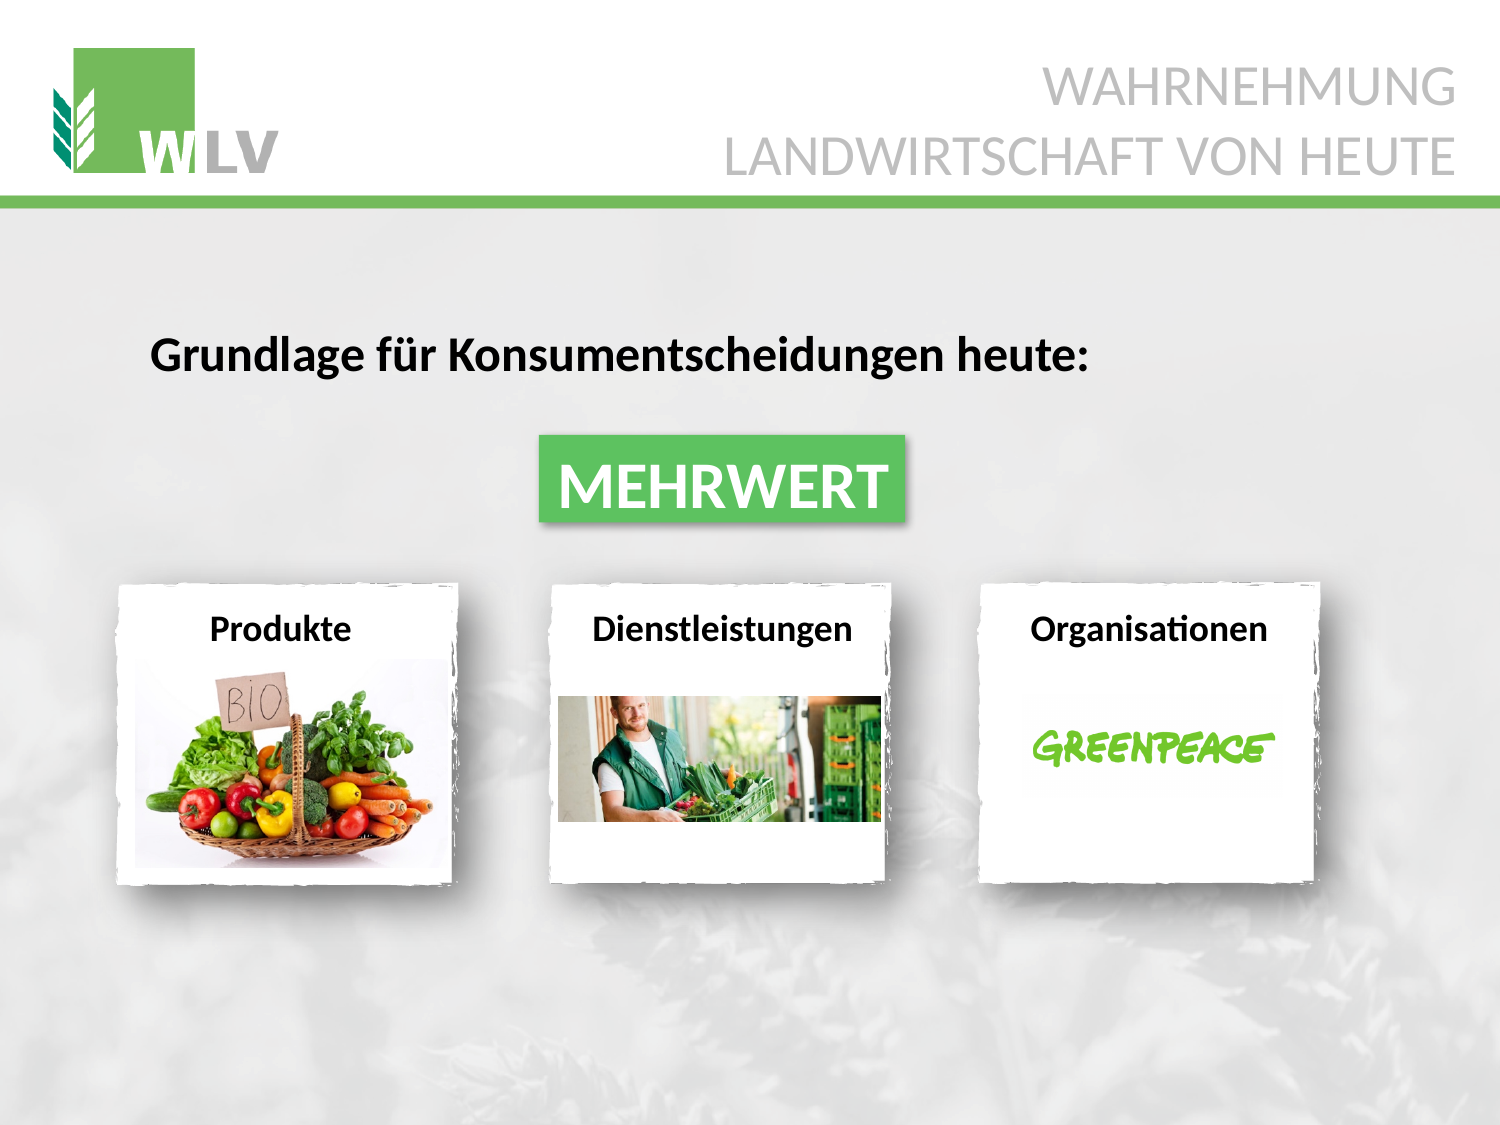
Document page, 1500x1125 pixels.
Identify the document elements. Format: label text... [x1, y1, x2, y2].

text_box Grundlage für Konsumentscheidungen heute: [135, 314, 1294, 450]
text_box [537, 433, 907, 524]
text_box WAHRNEHMUNG LANDWIRTSCHAFT VON HEUTE [338, 39, 1473, 195]
picture [0, 0, 1500, 1125]
text_box MEHRWERT [542, 434, 975, 530]
